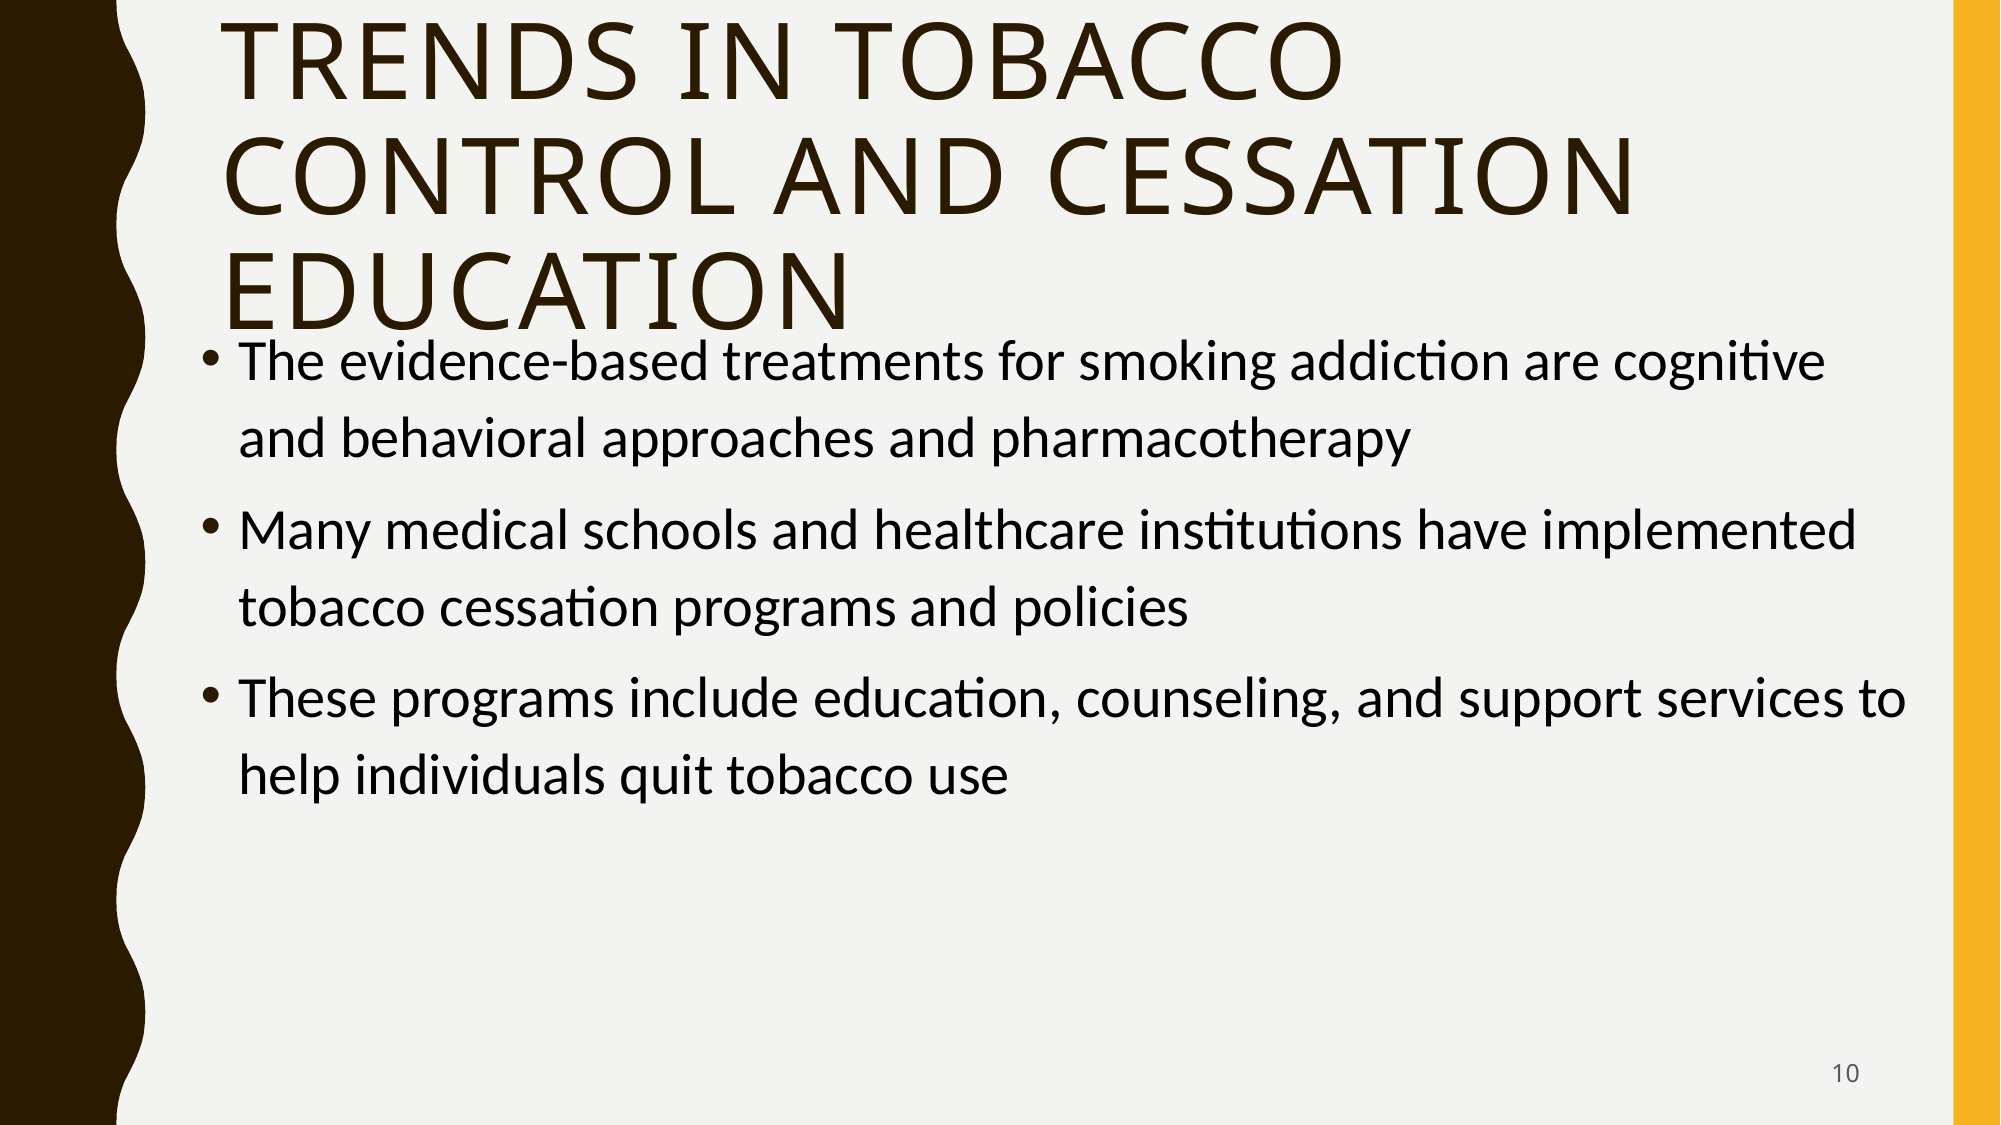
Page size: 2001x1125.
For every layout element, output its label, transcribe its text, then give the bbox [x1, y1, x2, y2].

slide_number 10 [1412, 1045, 1875, 1103]
title Trends in tobacco control and cessation educatıon [205, 0, 1875, 223]
list The evidence-based treatments for smoking addiction are cognitive and behavioral approaches and pharmacotherapy Many medical schools and healthcare institutions have implemented tobacco cessation programs and policies These programs include education, counseling, and support services to help individuals quit tobacco use [185, 223, 1929, 1125]
